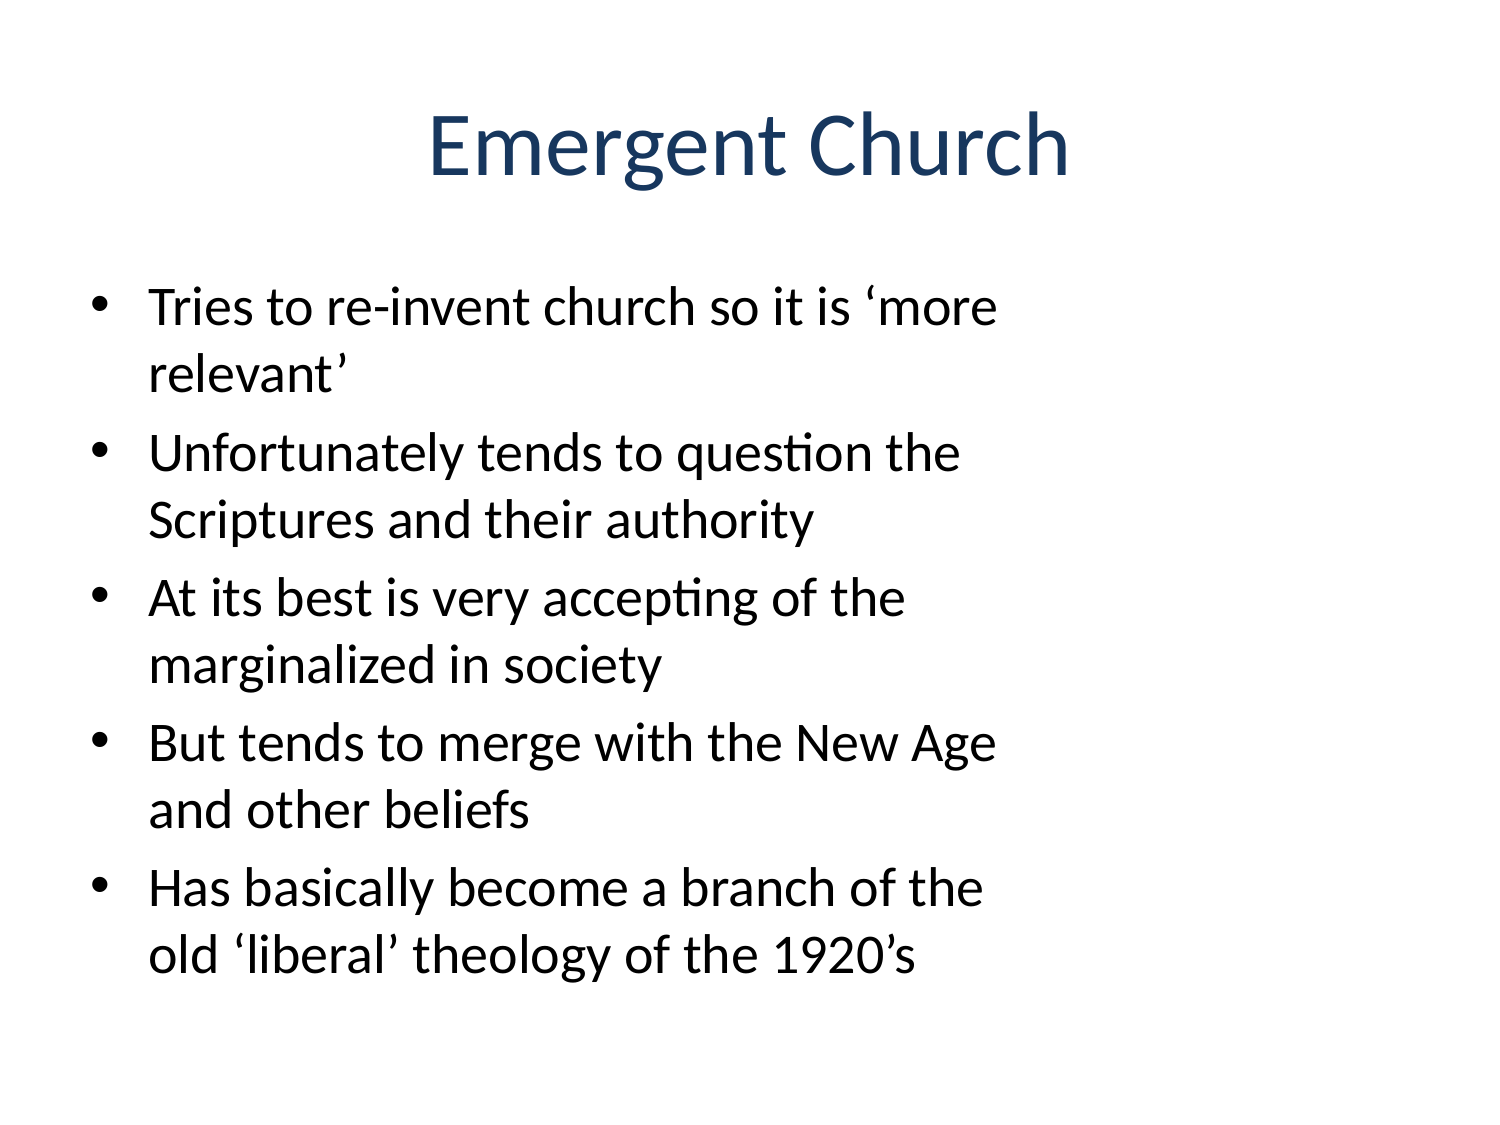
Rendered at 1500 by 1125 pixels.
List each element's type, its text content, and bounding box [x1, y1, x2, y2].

title Emergent Church [75, 45, 1425, 233]
list Tries to re-invent church so it is ‘more relevant’ Unfortunately tends to question the Scriptures and their authority At its best is very accepting of the marginalized in society But tends to merge with the New Age and other beliefs Has basically become a branch of the old ‘liberal’ theology of the 1920’s [75, 262, 1025, 1005]
